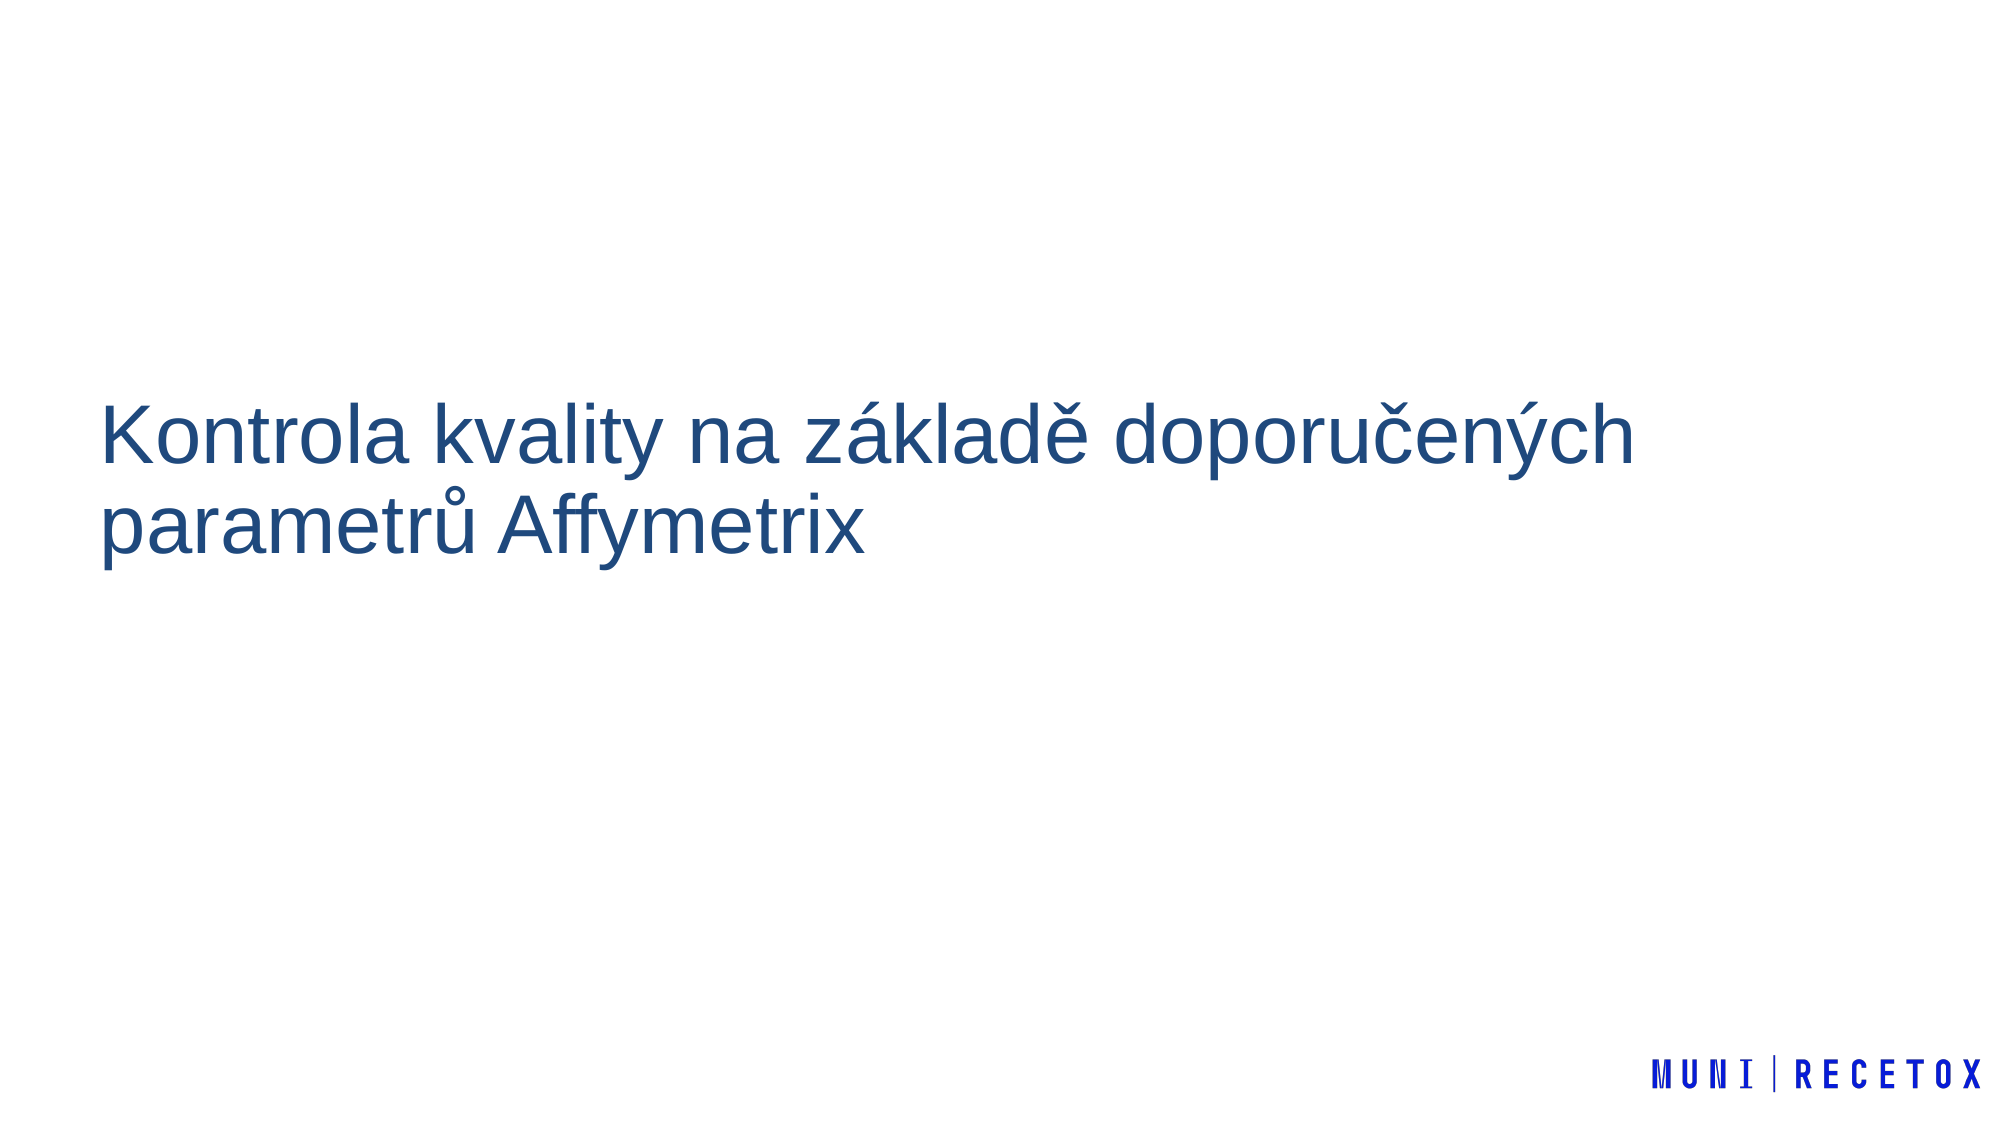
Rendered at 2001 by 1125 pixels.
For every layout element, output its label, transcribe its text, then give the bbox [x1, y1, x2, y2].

picture [1620, 1029, 2001, 1116]
title Kontrola kvality na základě doporučených parametrů Affymetrix [100, 387, 1900, 576]
